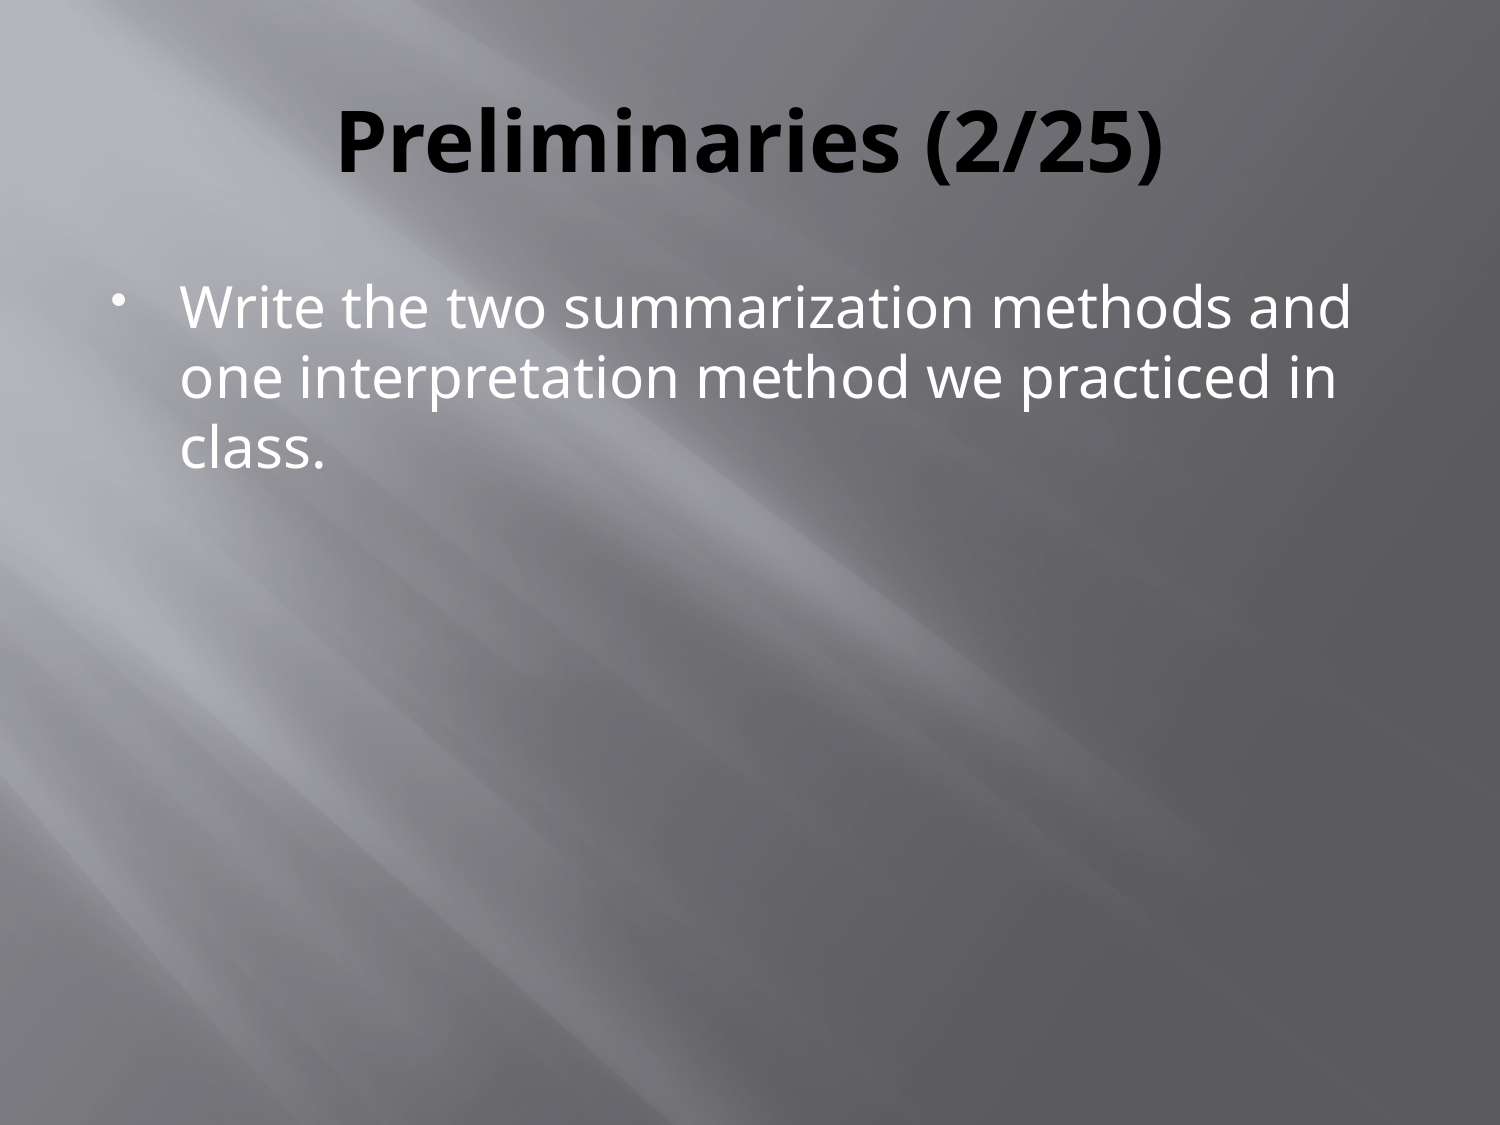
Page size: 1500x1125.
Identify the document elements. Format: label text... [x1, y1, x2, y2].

title Preliminaries (2/25) [75, 45, 1425, 233]
list Write the two summarization methods and one interpretation method we practiced in class. [75, 262, 1425, 1035]
